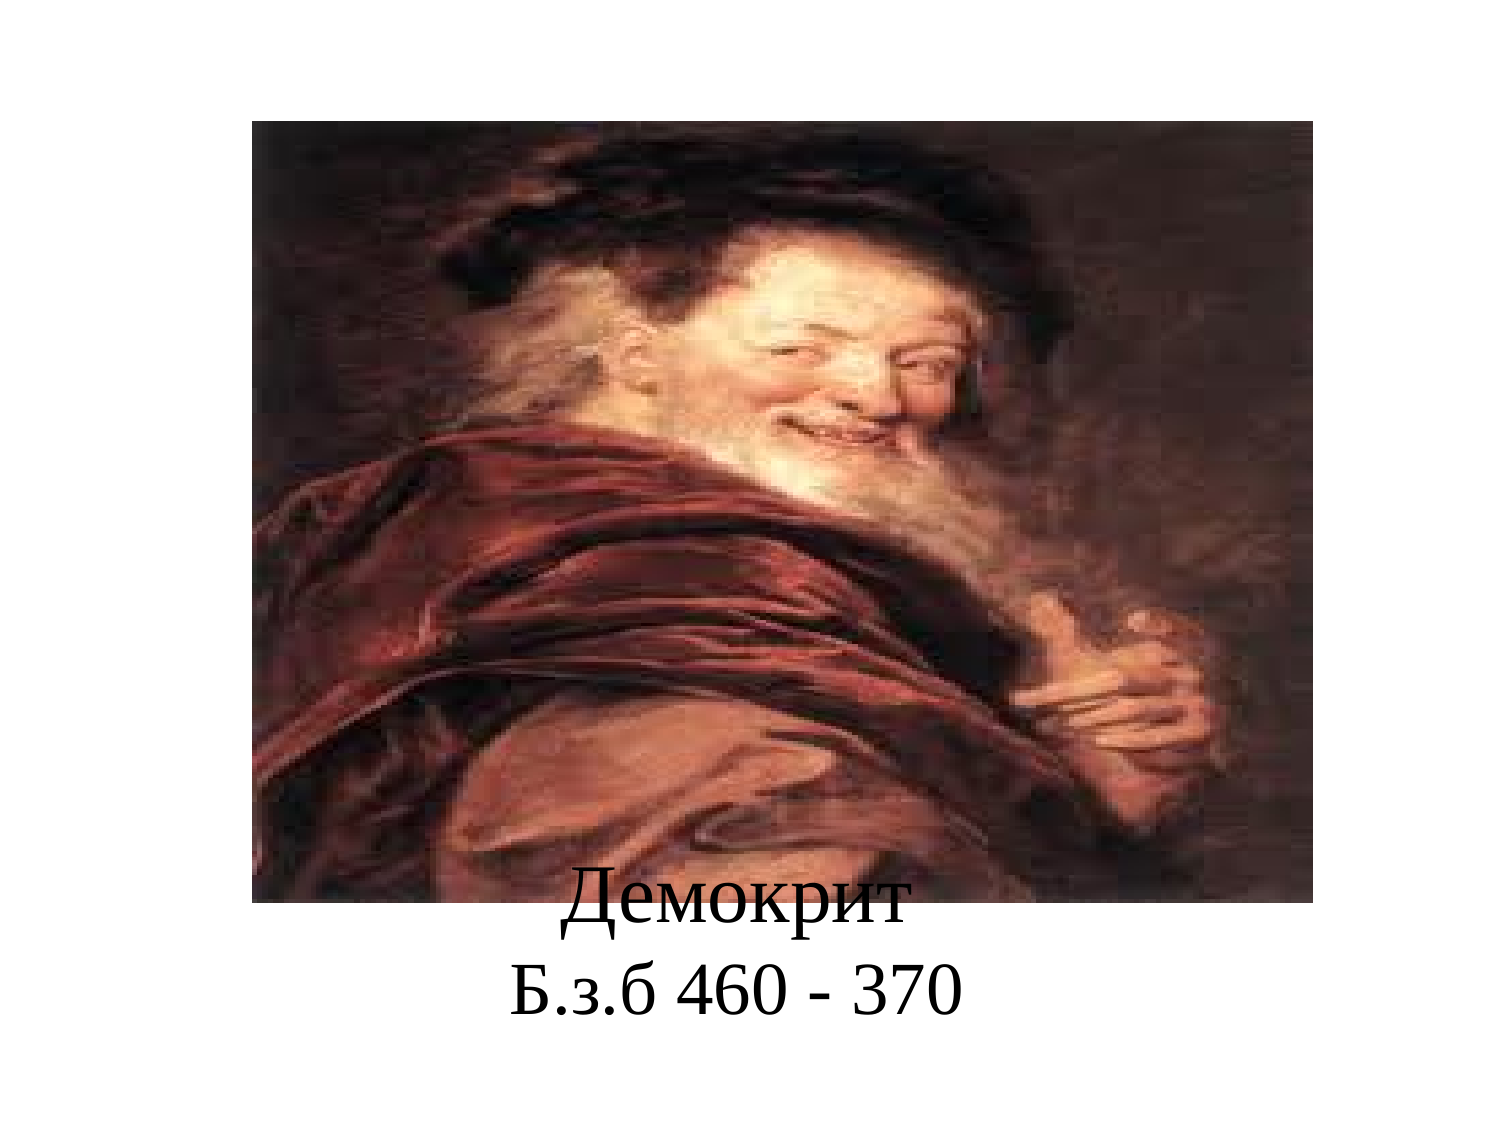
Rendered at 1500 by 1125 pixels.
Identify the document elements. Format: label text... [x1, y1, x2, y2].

text_box Демокрит Б.з.б 460 - 370 [494, 910, 980, 1037]
picture [252, 121, 1313, 903]
